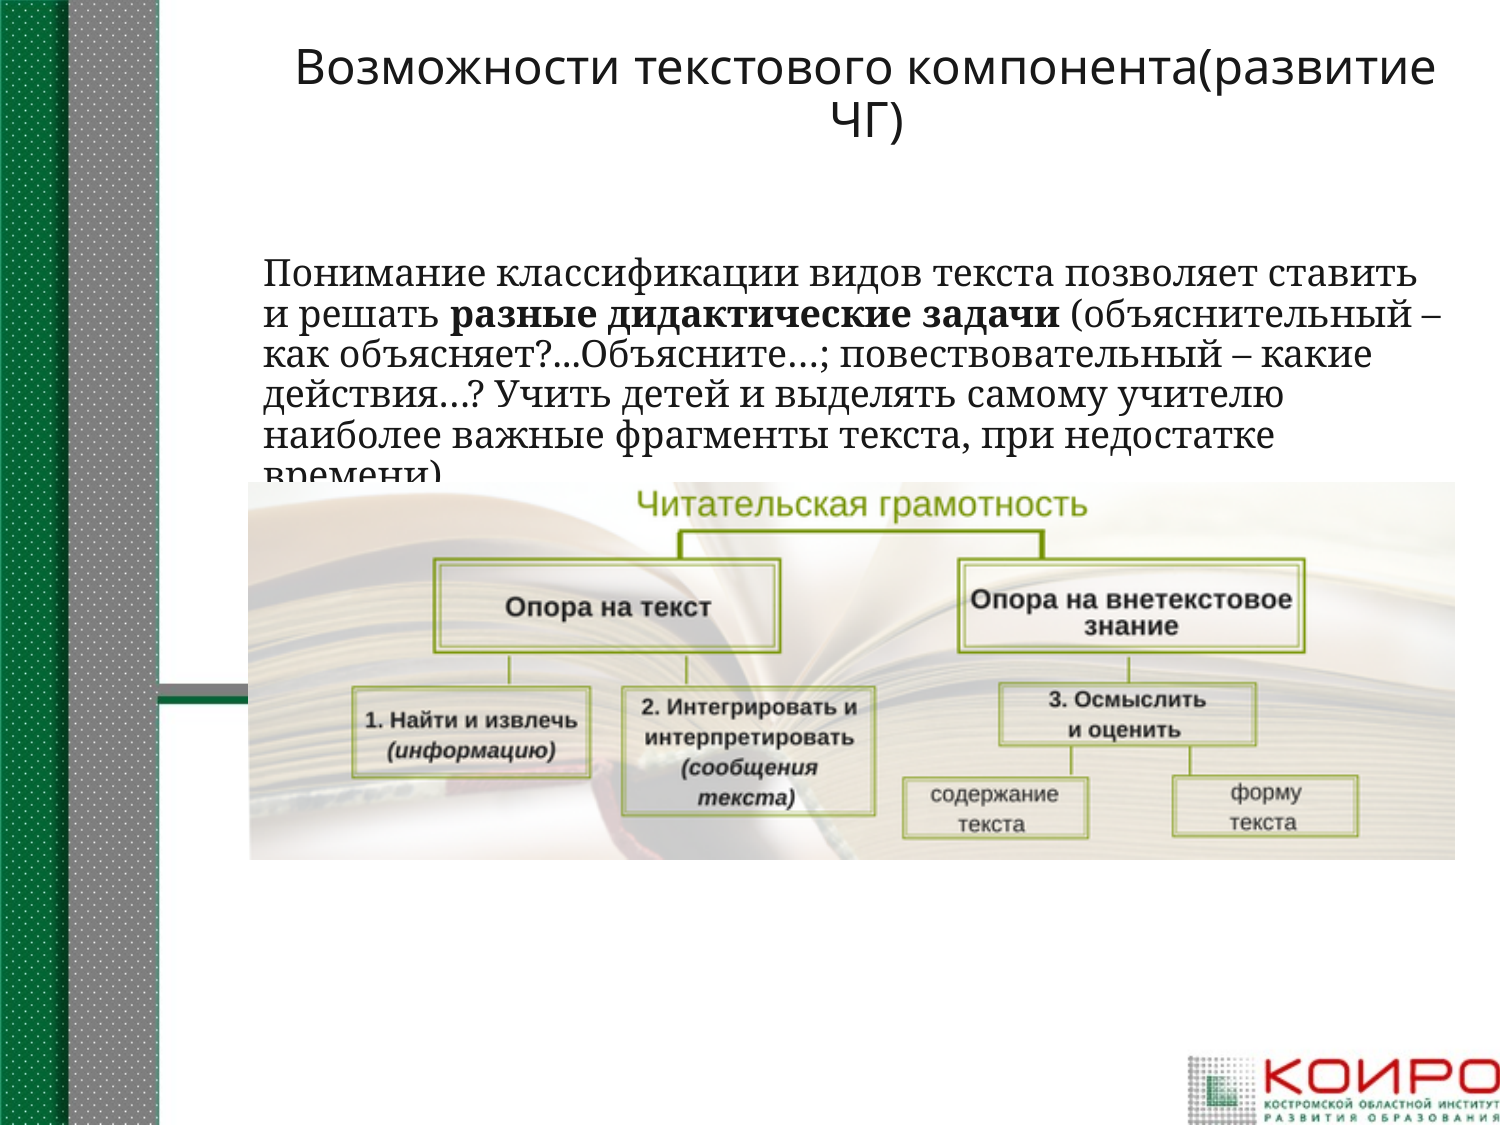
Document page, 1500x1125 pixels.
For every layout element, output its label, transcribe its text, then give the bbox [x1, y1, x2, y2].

subtitle Понимание классификации видов текста позволяет ставить и решать разные дидактические задачи (объяснительный – как объясняет?...Объясните…; повествовательный – какие действия…? Учить детей и выделять самому учителю наиболее важные фрагменты текста, при недостатке времени) [248, 246, 1458, 1005]
picture [0, 0, 1500, 1125]
title Возможности текстового компонента(развитие ЧГ) [275, 34, 1458, 156]
